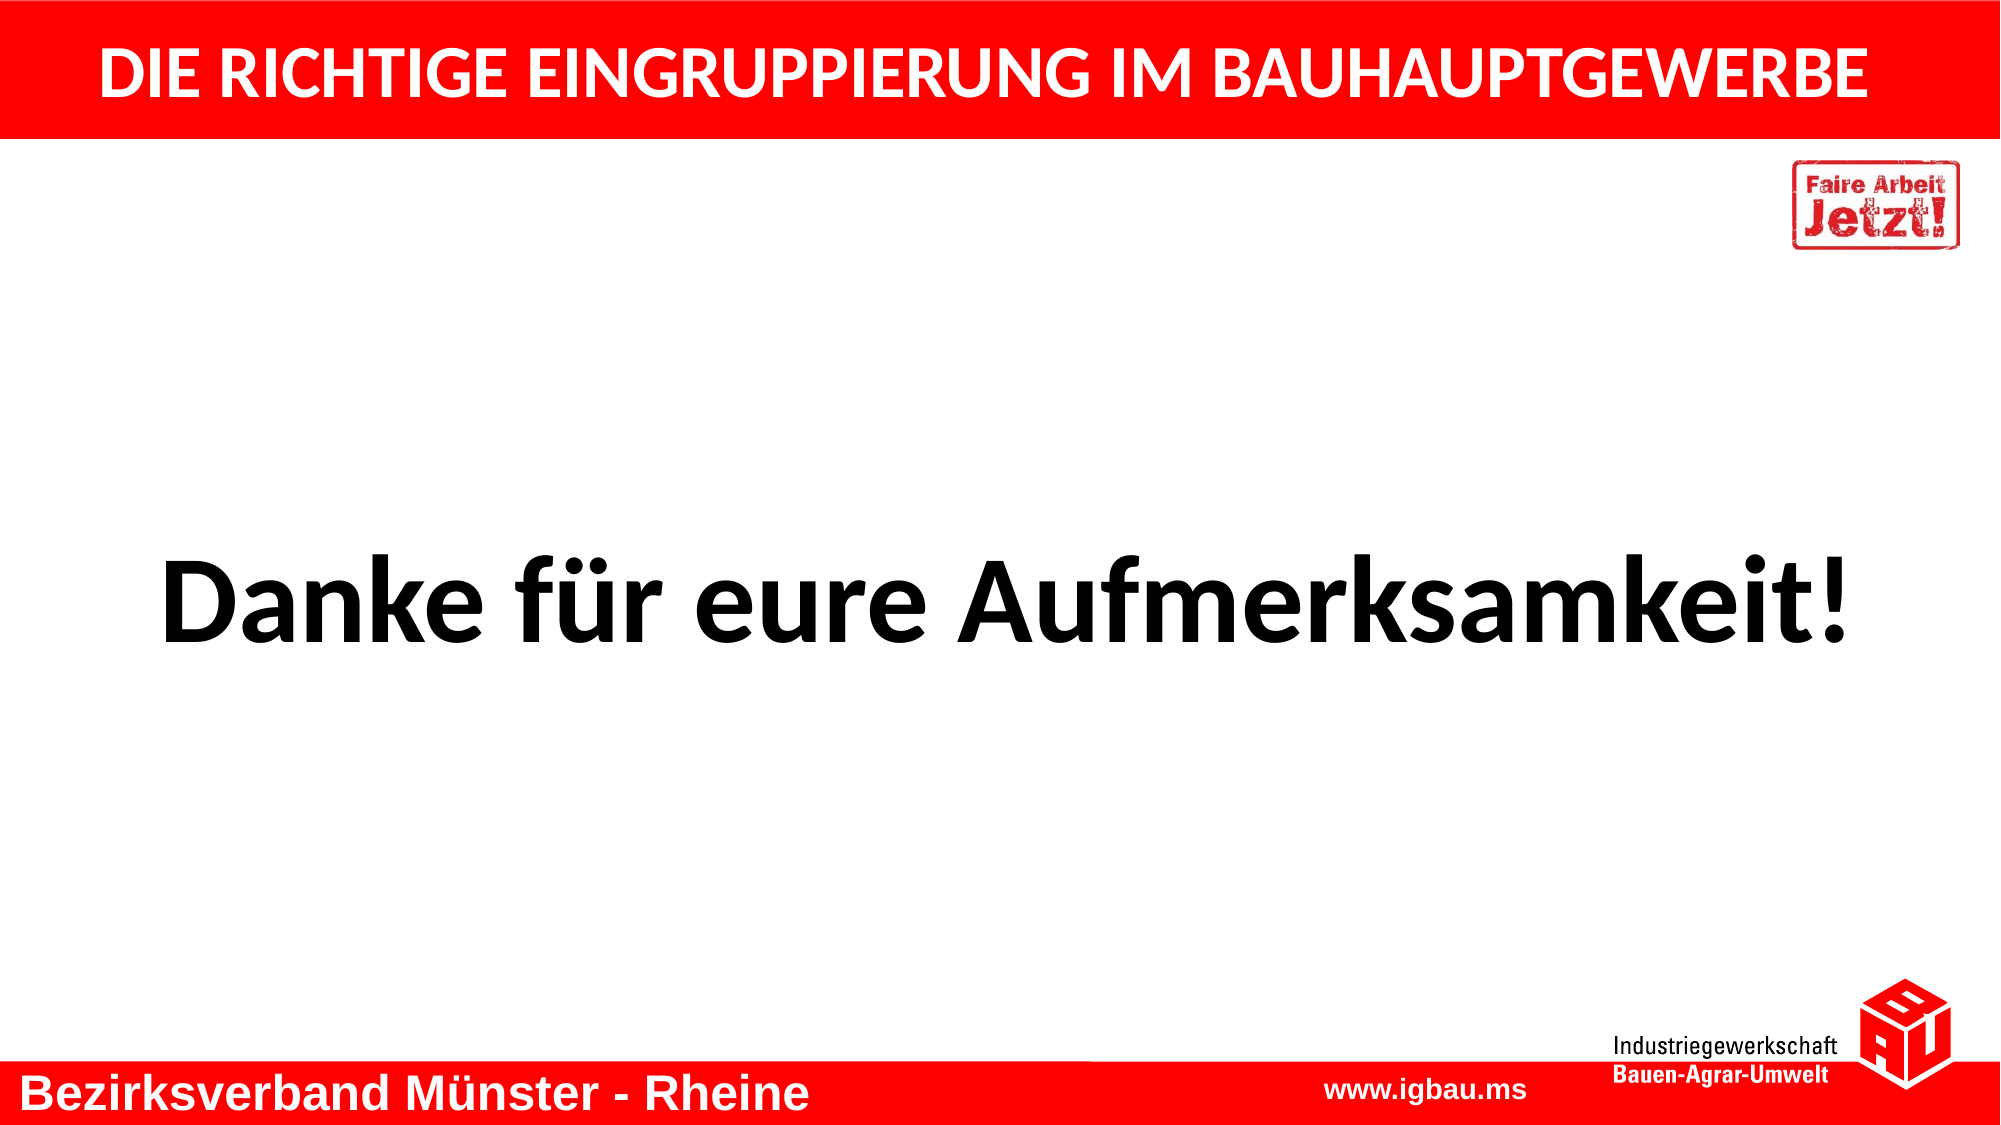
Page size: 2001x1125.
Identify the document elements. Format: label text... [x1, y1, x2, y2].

picture [0, 0, 2000, 139]
text_box Danke für eure Aufmerksamkeit! [144, 509, 1872, 675]
picture [0, 1060, 1091, 1125]
picture [1792, 160, 1960, 250]
